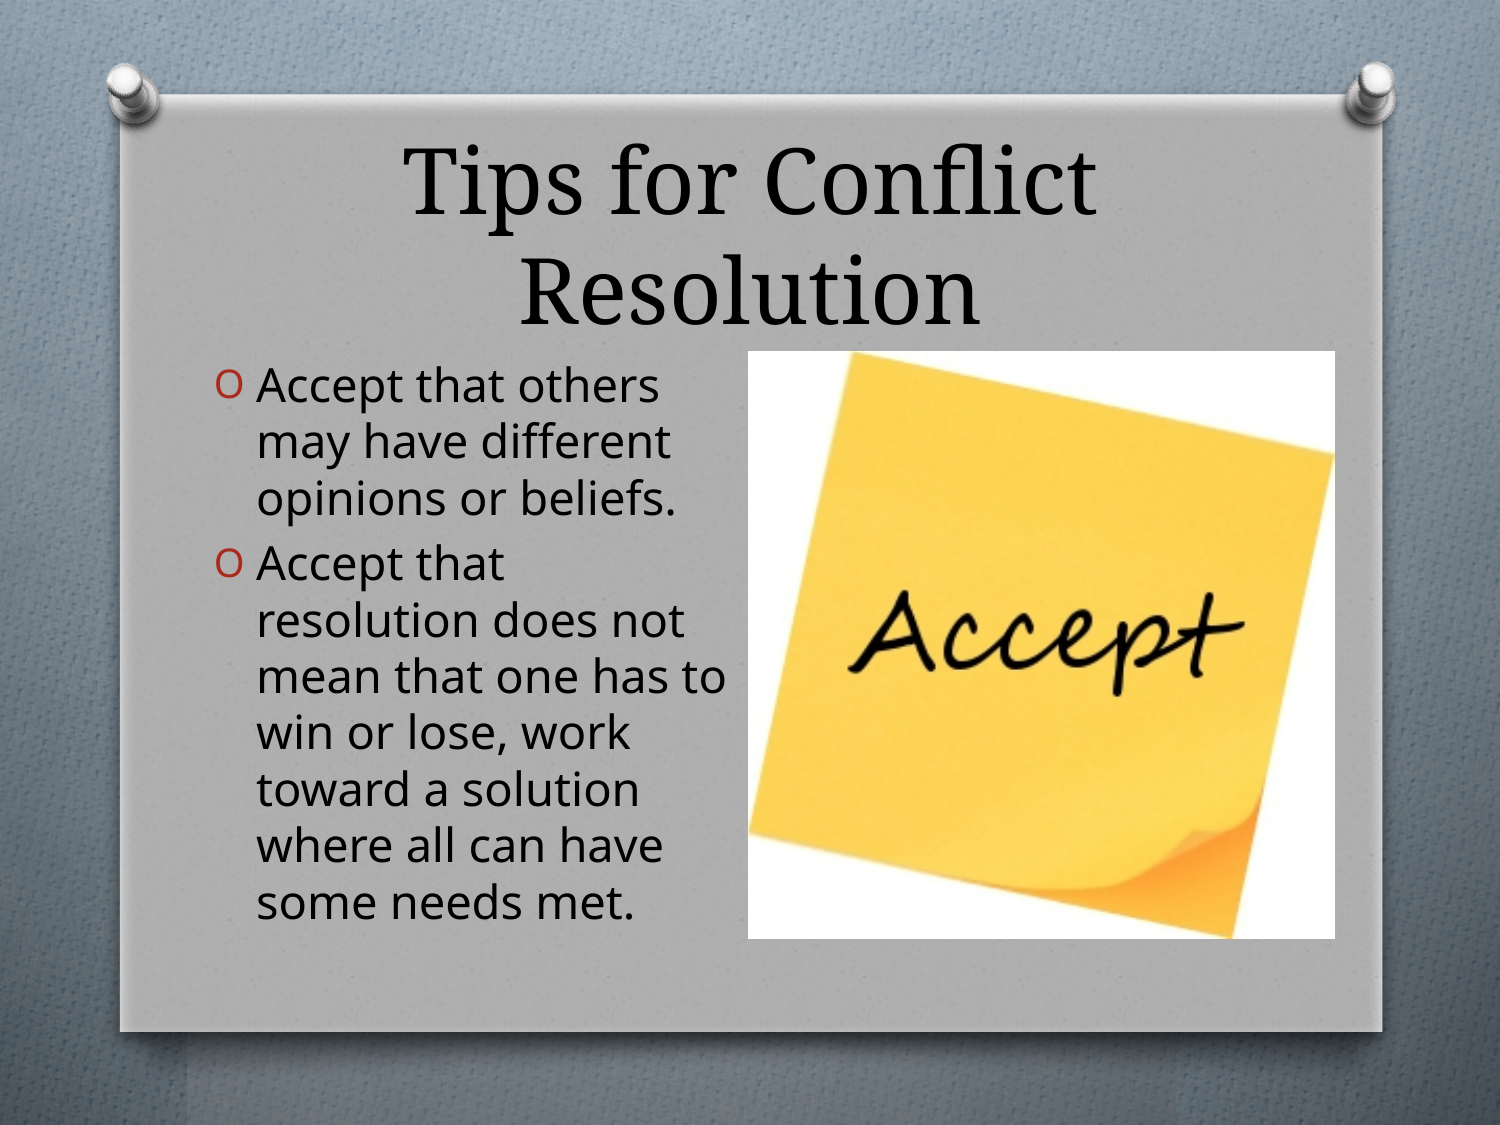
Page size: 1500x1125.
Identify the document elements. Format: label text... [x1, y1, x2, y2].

picture [1317, 35, 1439, 156]
title Tips for Conflict Resolution [179, 134, 1323, 332]
picture [748, 350, 1335, 939]
picture [75, 29, 198, 153]
list Accept that others may have different opinions or beliefs. Accept that resolution does not mean that one has to win or lose, work toward a solution where all can have some needs met. [198, 347, 745, 939]
